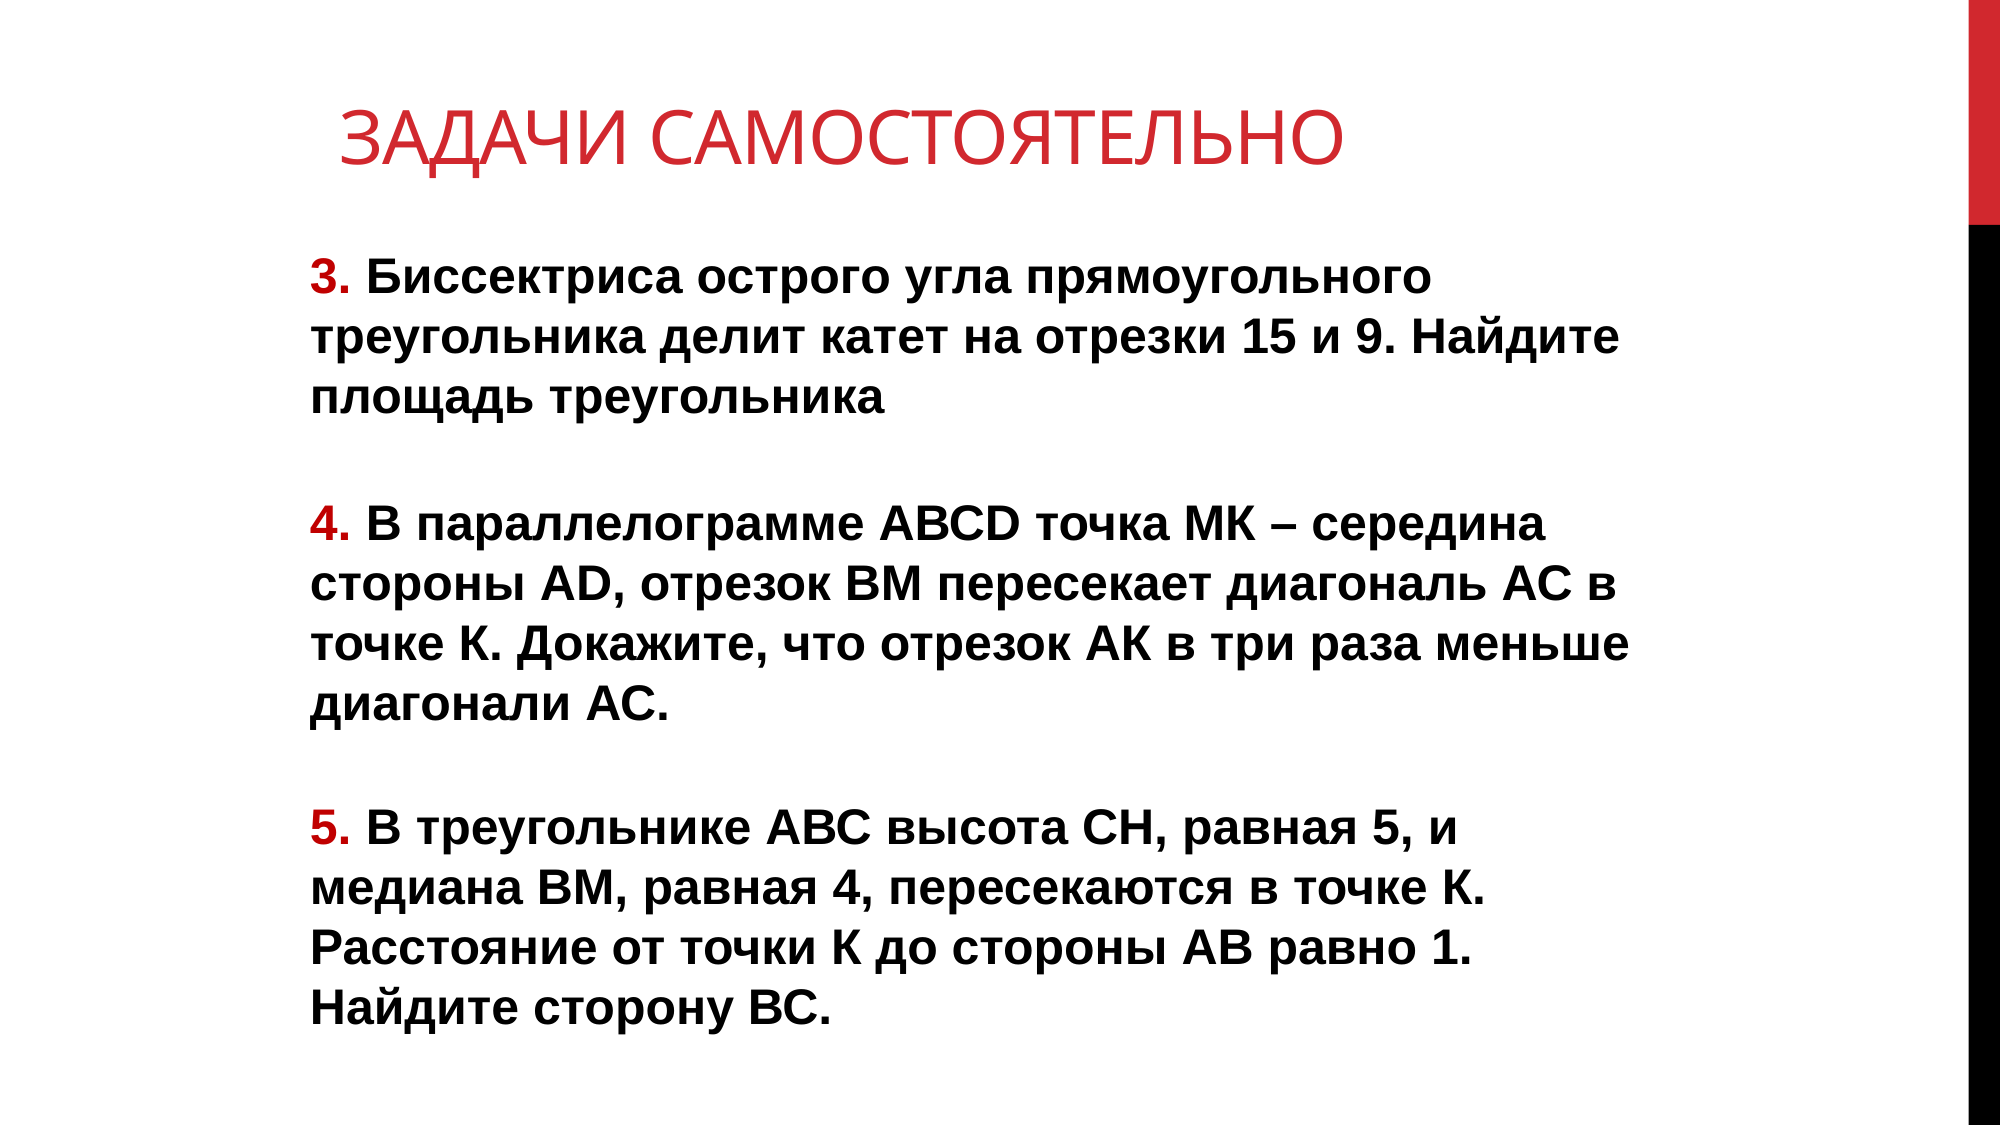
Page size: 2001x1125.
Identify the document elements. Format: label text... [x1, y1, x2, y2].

text_box 4. В параллелограмме АВСD точка МК – середина стороны АD, отрезок ВМ пересекает диагональ АС в точке К. Докажите, что отрезок АК в три раза меньше диагонали АС. [295, 482, 1666, 738]
text_box 3. Биссектриса острого угла прямоугольного треугольника делит катет на отрезки 15 и 9. Найдите площадь треугольника [295, 236, 1725, 432]
text_box 5. В треугольнике АВС высота СН, равная 5, и медиана ВМ, равная 4, пересекаются в точке К. Расстояние от точки К до стороны АВ равно 1. Найдите сторону ВС. [295, 786, 1672, 1042]
title Задачи самостоятельно [324, 25, 1414, 188]
